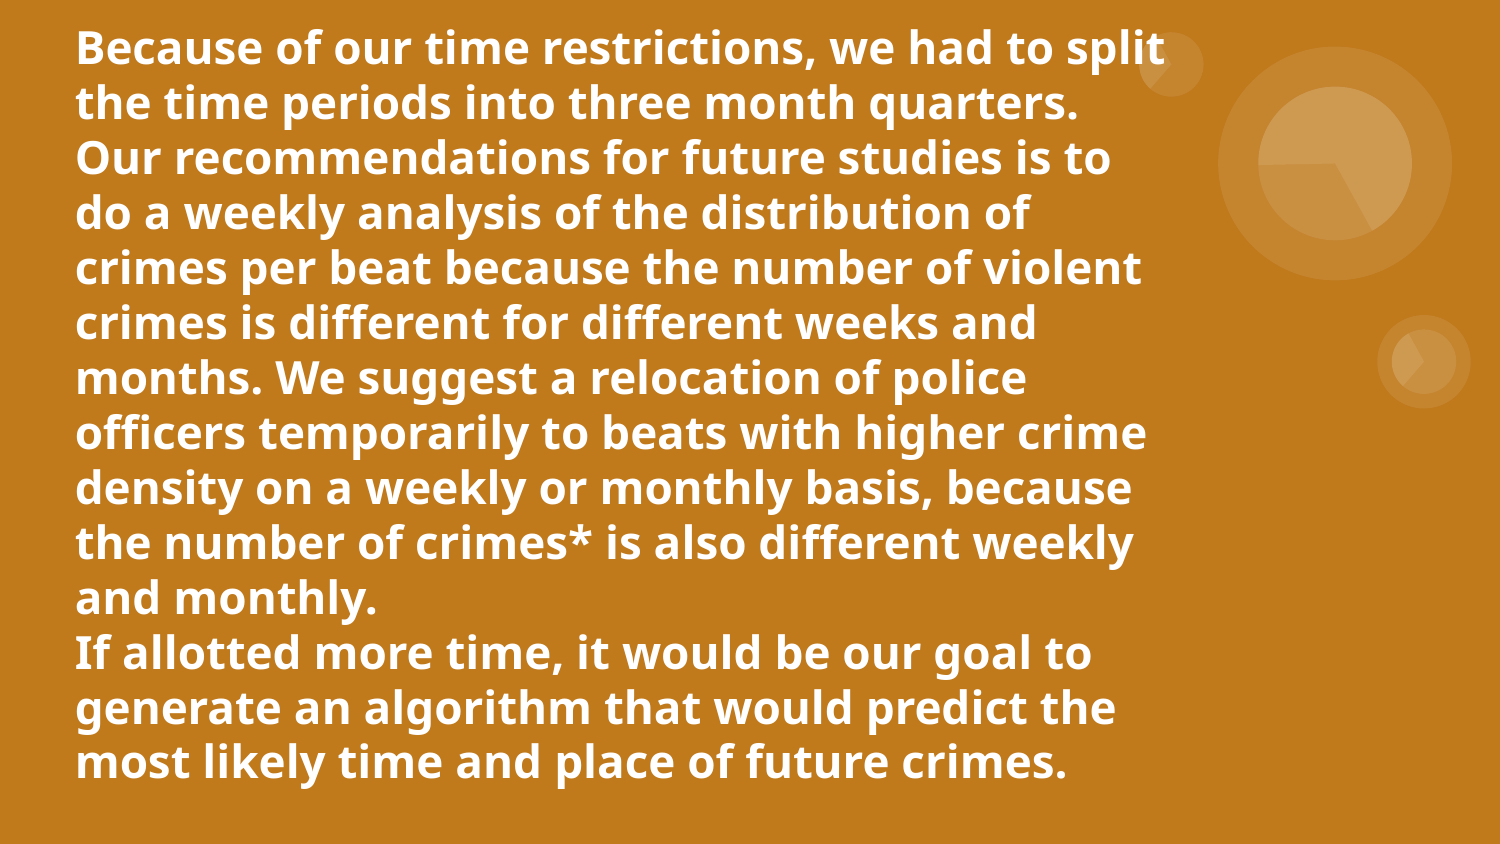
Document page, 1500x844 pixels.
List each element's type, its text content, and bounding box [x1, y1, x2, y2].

title Because of our time restrictions, we had to split the time periods into three month quarters. Our recommendations for future studies is to do a weekly analysis of the distribution of crimes per beat because the number of violent crimes is different for different weeks and months. We suggest a relocation of police officers temporarily to beats with higher crime density on a weekly or monthly basis, because the number of crimes* is also different weekly and monthly. If allotted more time, it would be our goal to generate an algorithm that would predict the most likely time and place of future crimes. [59, 125, 1184, 712]
